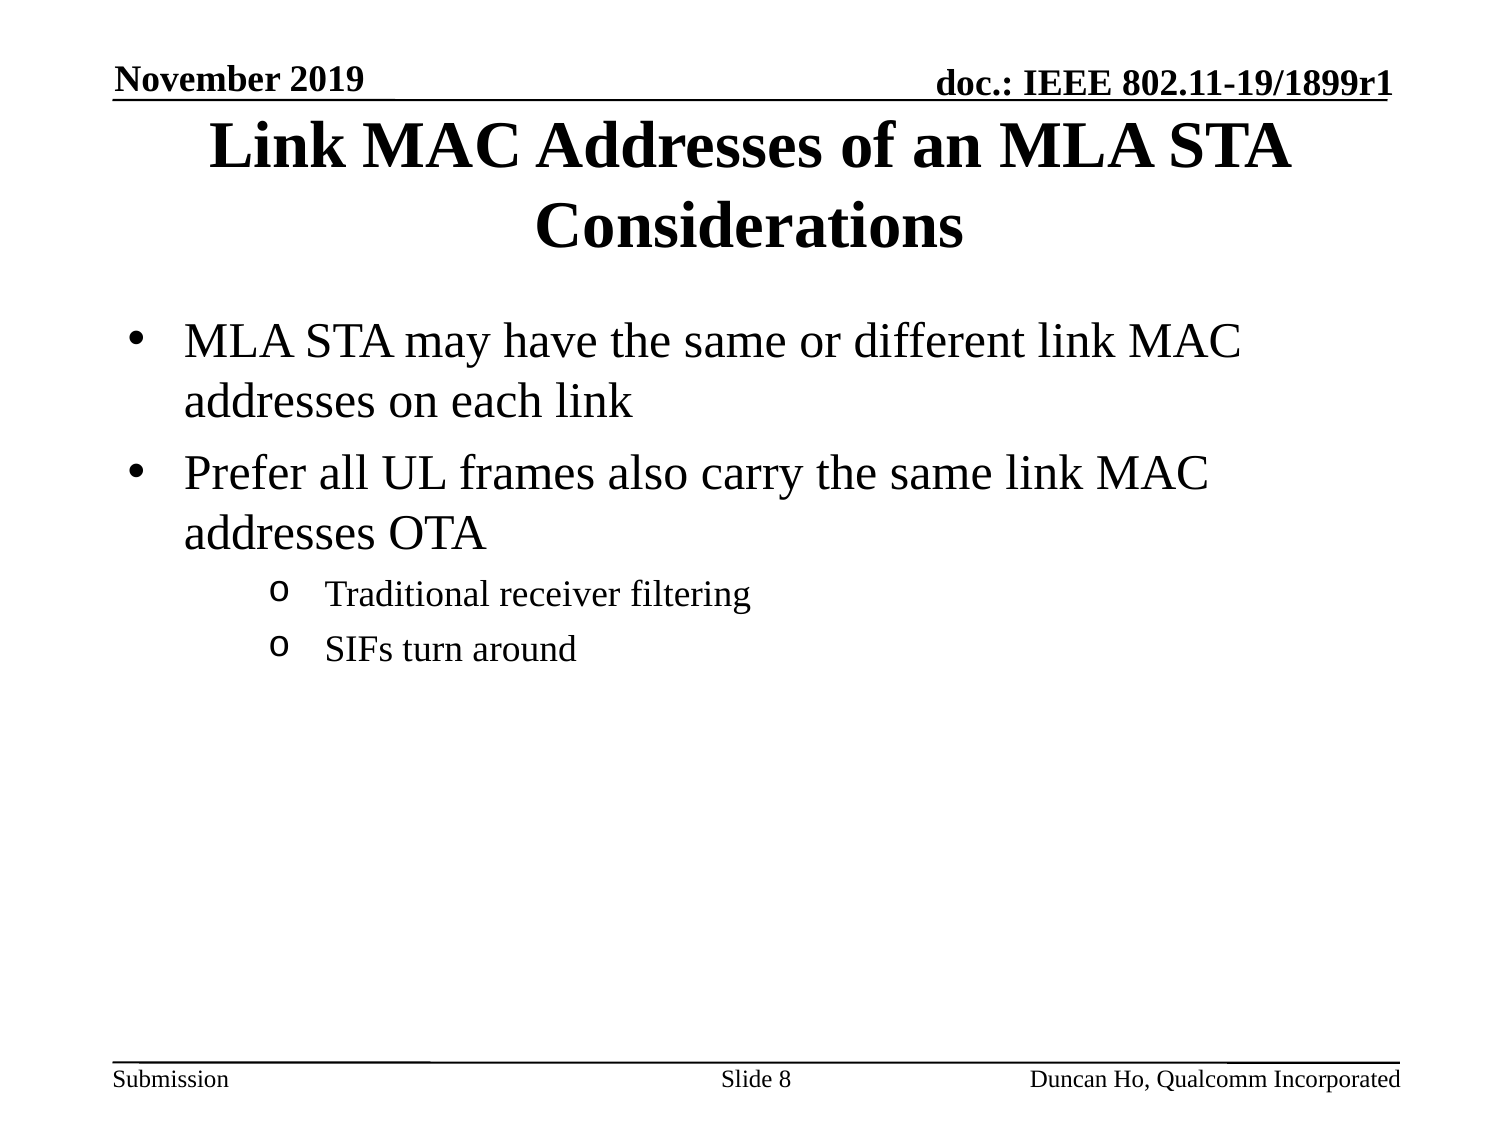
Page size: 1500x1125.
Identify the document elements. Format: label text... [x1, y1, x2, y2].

footer Duncan Ho, Qualcomm Incorporated [878, 1061, 1402, 1093]
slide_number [114, 54, 423, 100]
title Link MAC Addresses of an MLA STA Considerations [112, 112, 1388, 251]
slide_number Slide 8 [712, 1061, 800, 1123]
list MLA STA may have the same or different link MAC addresses on each link Prefer all UL frames also carry the same link MAC addresses OTA Traditional receiver filtering SIFs turn around [112, 299, 1388, 1011]
